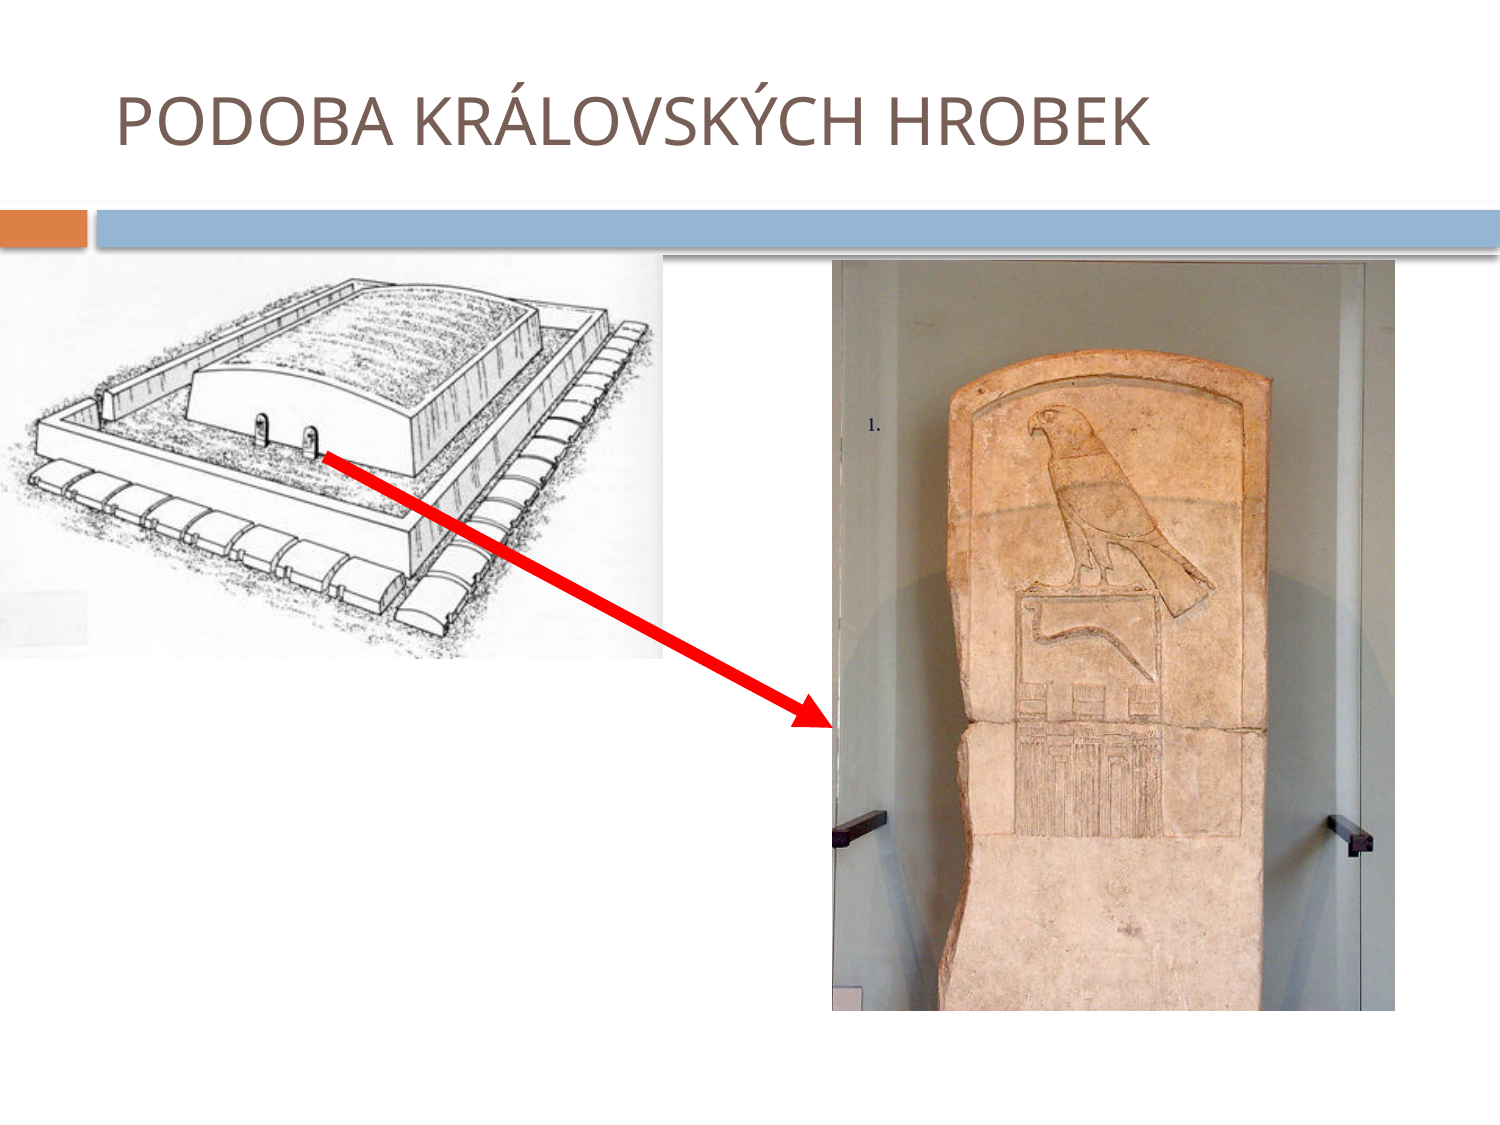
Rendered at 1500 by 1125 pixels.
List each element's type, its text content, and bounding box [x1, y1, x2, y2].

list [832, 260, 1395, 1011]
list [0, 255, 663, 659]
title PODOBA KRÁLOVSKÝCH HROBEK [99, 37, 1438, 200]
text_box [668, 639, 826, 728]
